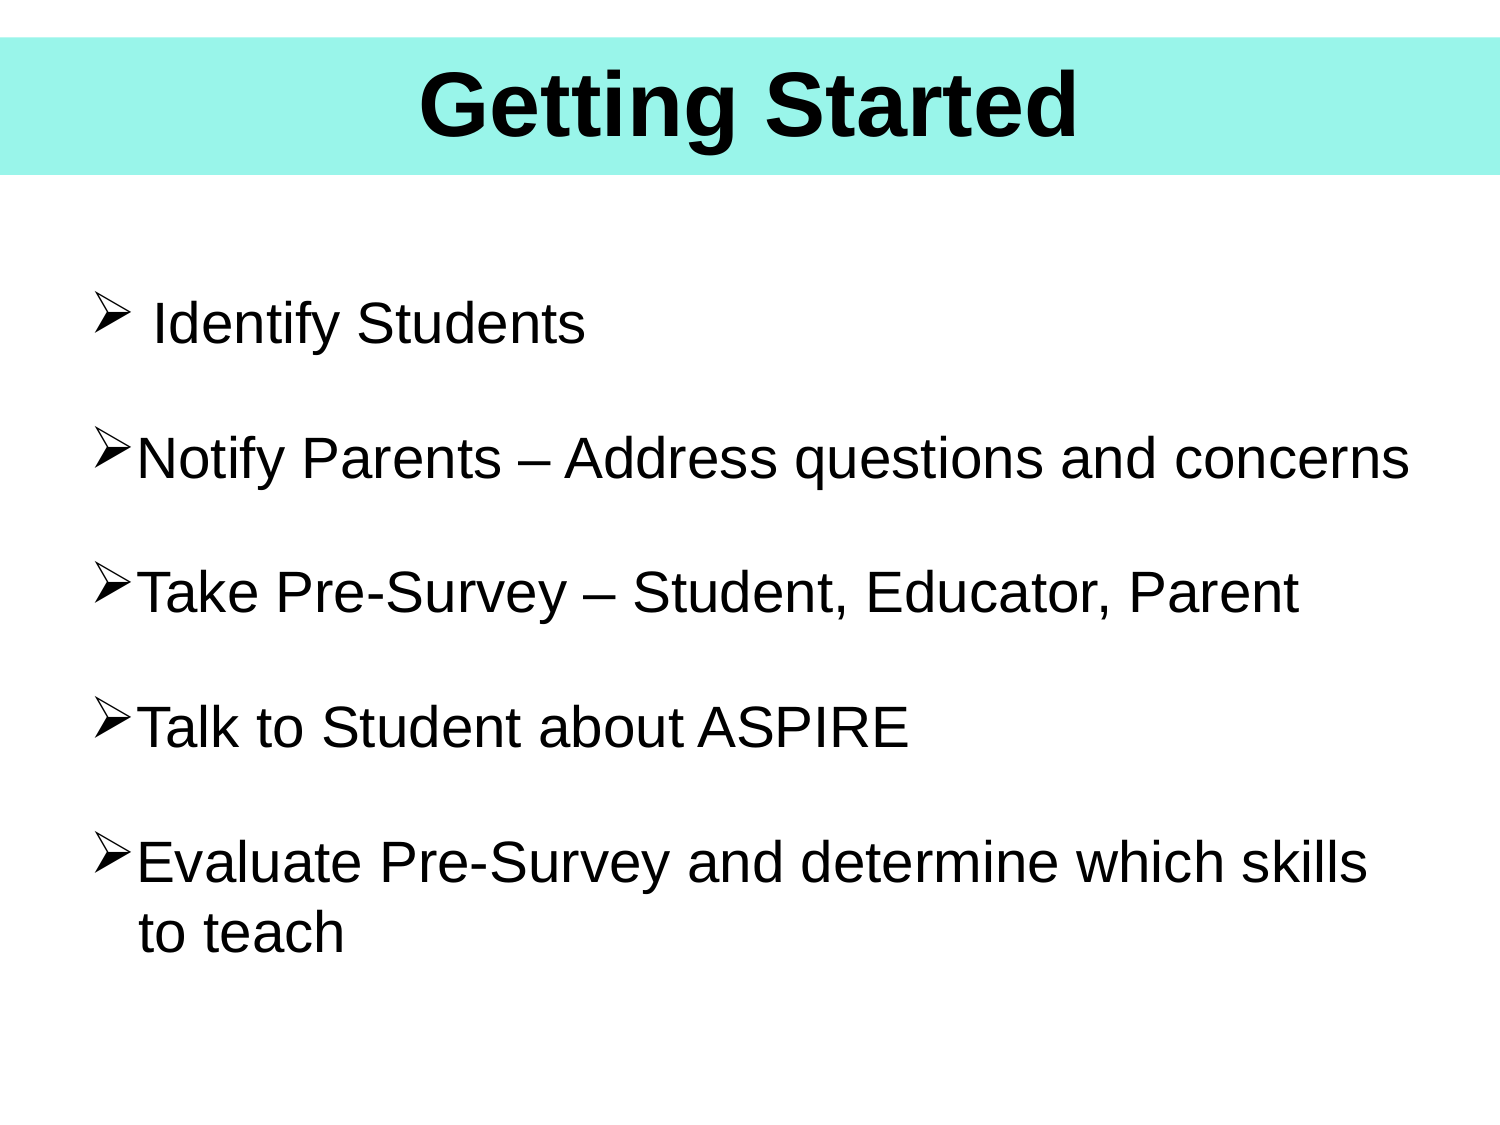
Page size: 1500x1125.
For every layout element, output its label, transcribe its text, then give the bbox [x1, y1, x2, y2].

text_box Getting Started [0, 37, 1500, 175]
text_box Identify Students Notify Parents – Address questions and concerns Take Pre-Survey – Student, Educator, Parent Talk to Student about ASPIRE Evaluate Pre-Survey and determine which skills to teach [75, 175, 1440, 1037]
